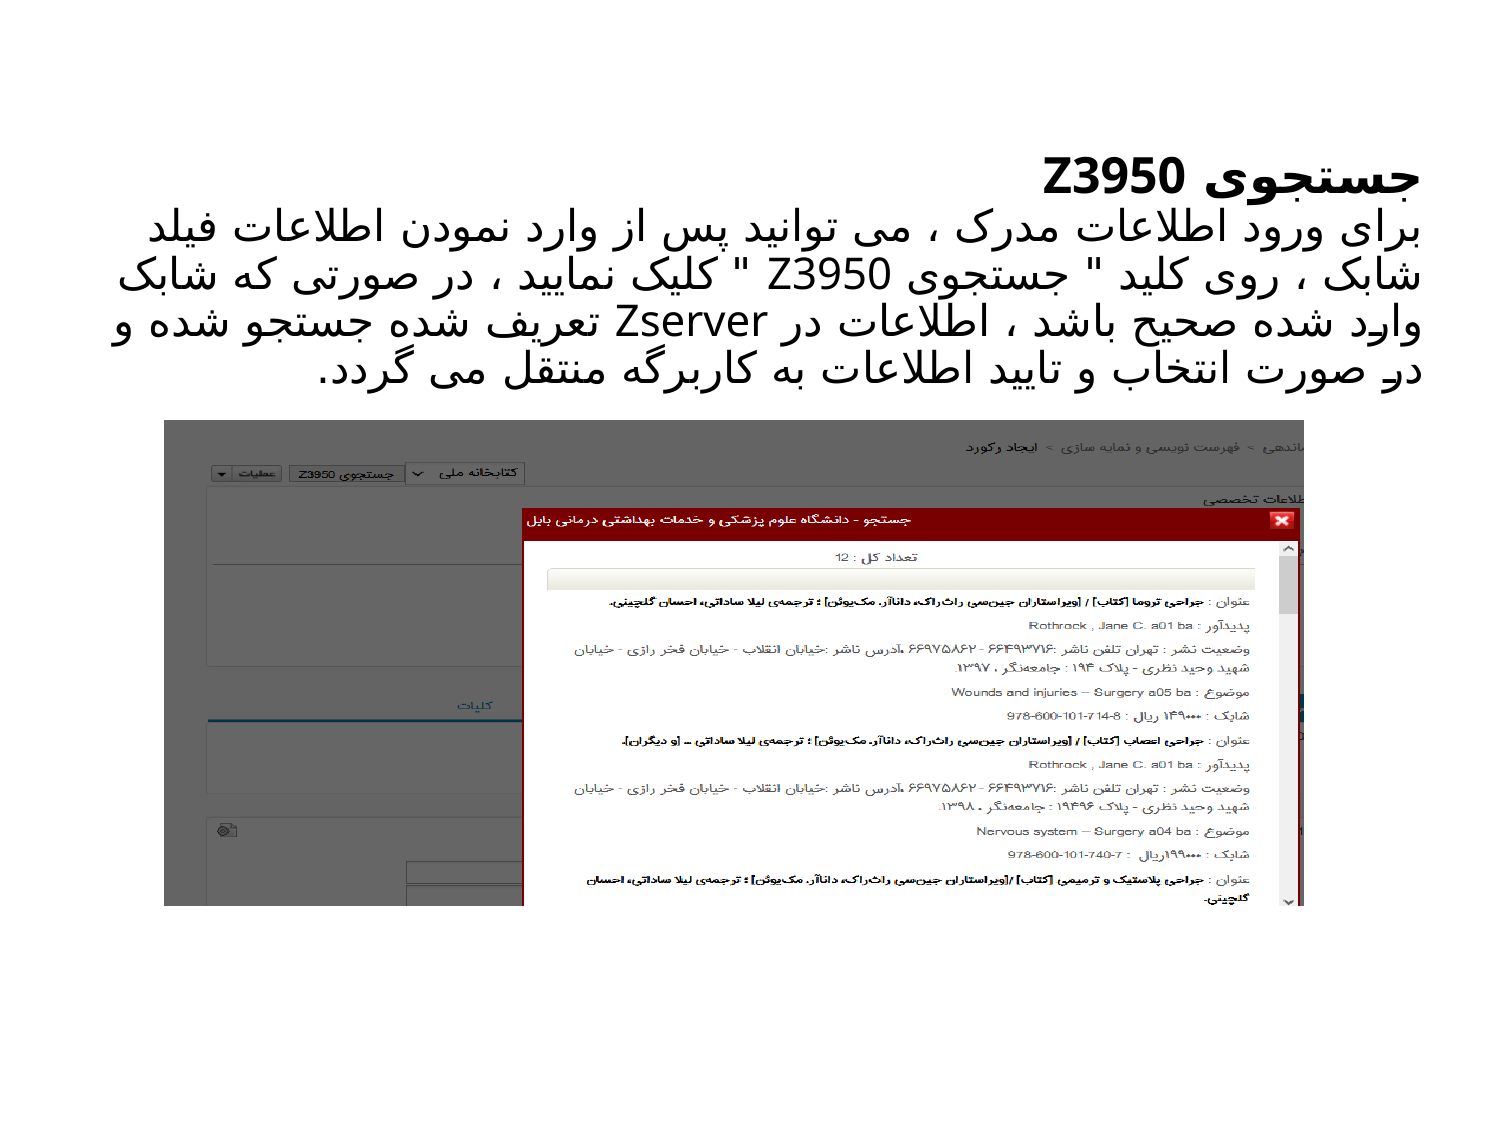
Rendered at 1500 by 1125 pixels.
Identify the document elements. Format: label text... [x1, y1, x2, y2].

picture [163, 420, 1304, 906]
title جستجوی Z3950 برای ورود اطلاعات مدرک ، می توانید پس از وارد نمودن اطلاعات فیلد شابک ، روی کلید " جستجوی Z3950 " کلیک نمایید ، در صورتی که شابک وارد شده صحیح باشد ، اطلاعات در Zserver تعریف شده جستجو شده و در صورت انتخاب و تایید اطلاعات به کاربرگه منتقل می گردد. [59, 176, 1439, 421]
